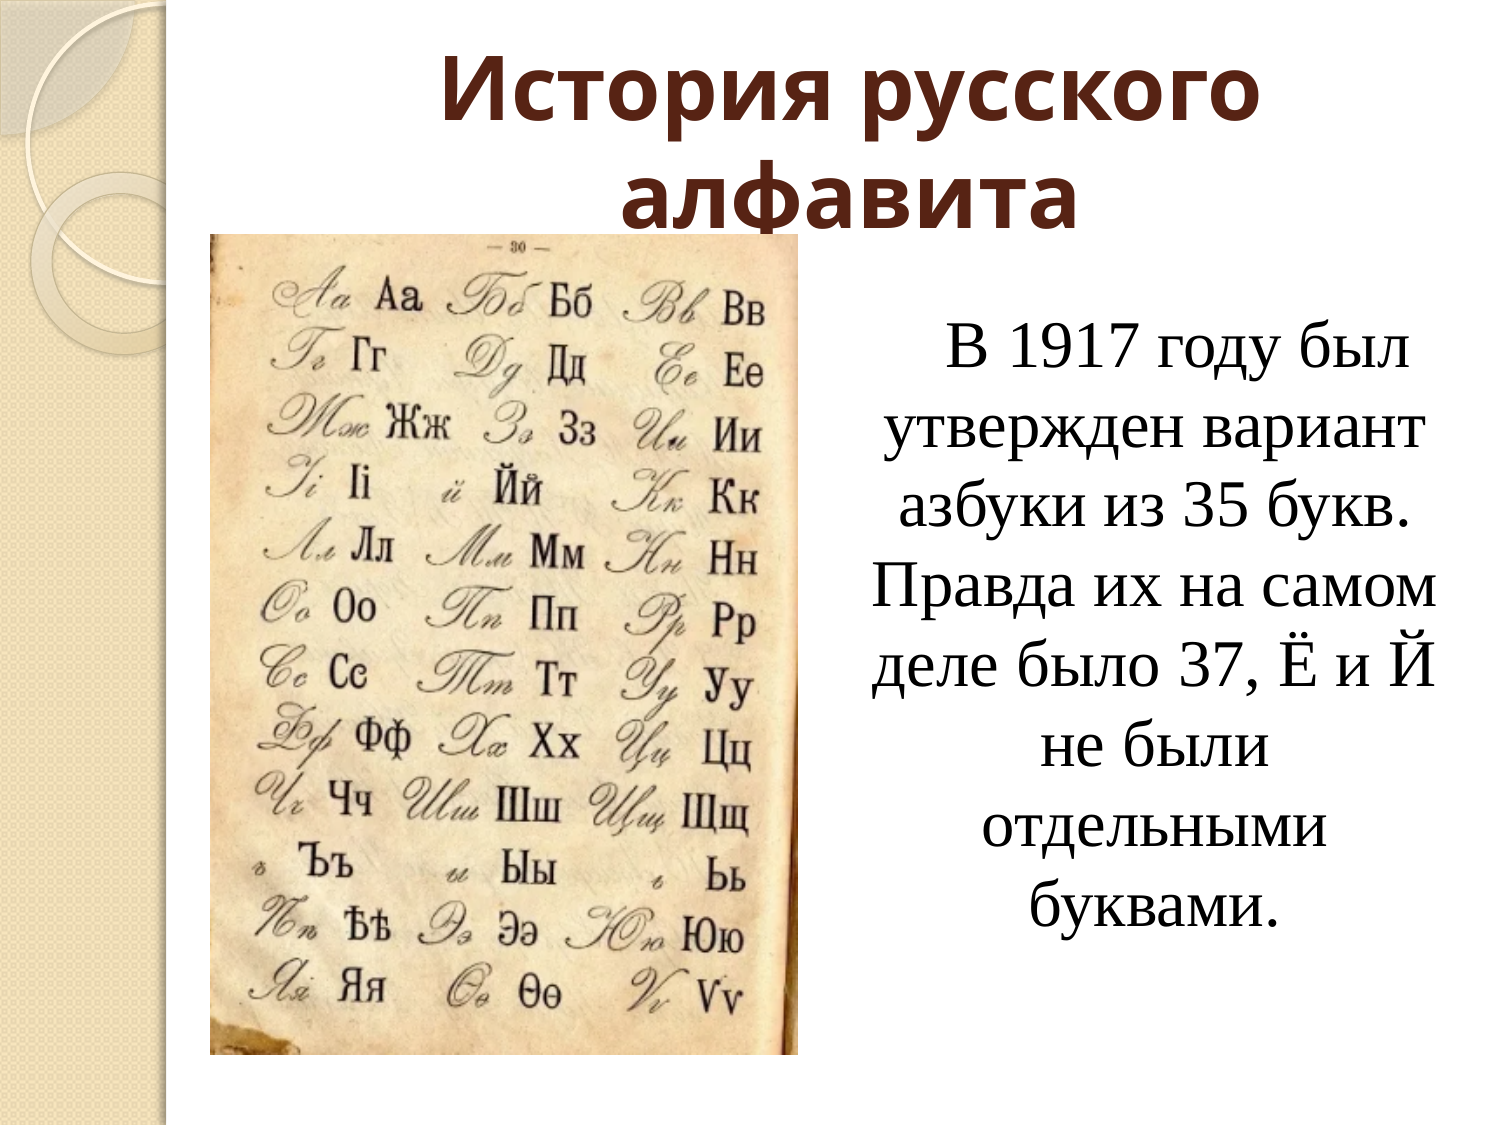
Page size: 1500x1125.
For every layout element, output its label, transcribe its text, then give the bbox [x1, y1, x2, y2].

picture [210, 234, 798, 1055]
list В 1917 году был утвержден вариант азбуки из 35 букв. Правда их на самом деле было 37, Ё и Й не были отдельными буквами. [805, 292, 1466, 958]
title История русского алфавита [235, 45, 1466, 233]
